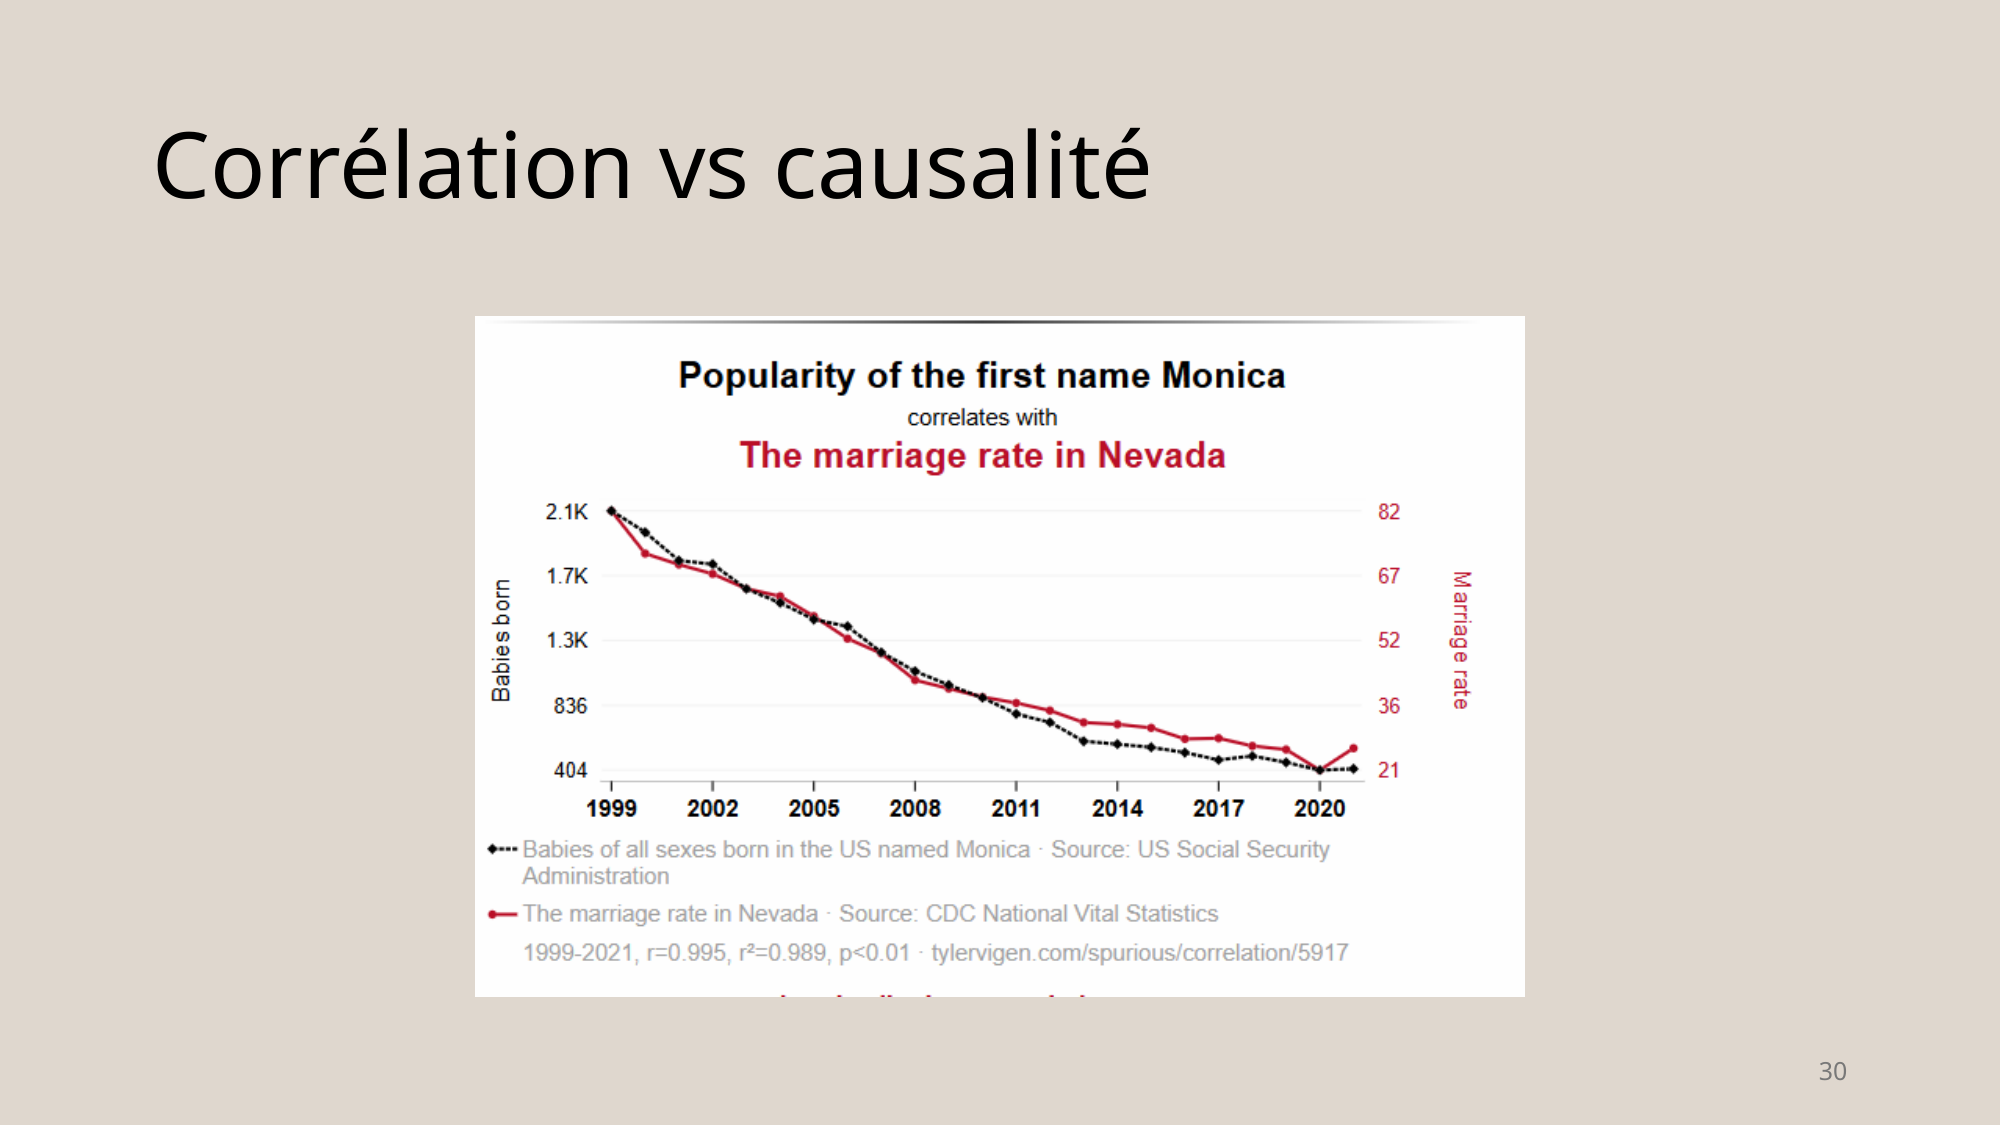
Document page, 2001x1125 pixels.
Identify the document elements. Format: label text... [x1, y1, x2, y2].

title Corrélation vs causalité [137, 59, 1863, 278]
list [475, 315, 1525, 997]
slide_number 30 [1412, 1042, 1863, 1103]
